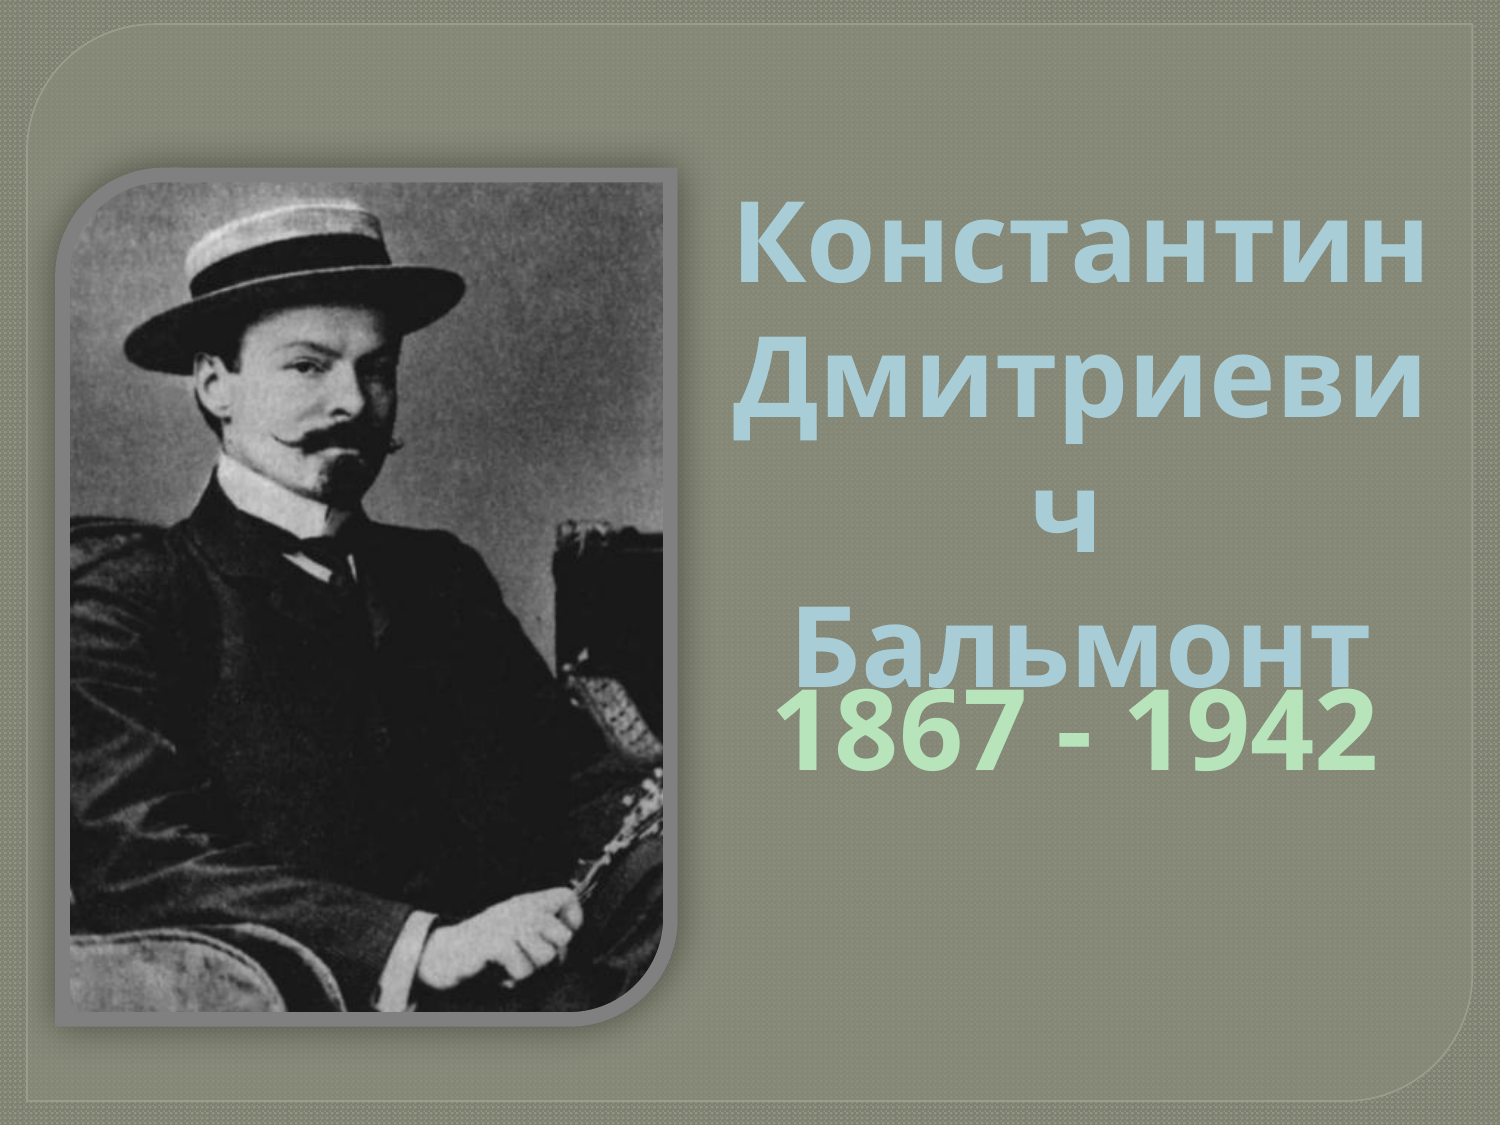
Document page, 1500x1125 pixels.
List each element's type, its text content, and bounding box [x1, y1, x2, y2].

picture [62, 174, 671, 1020]
text_box 1867 - 1942 [712, 649, 1438, 800]
text_box Константин Дмитриевич Бальмонт [712, 162, 1450, 718]
